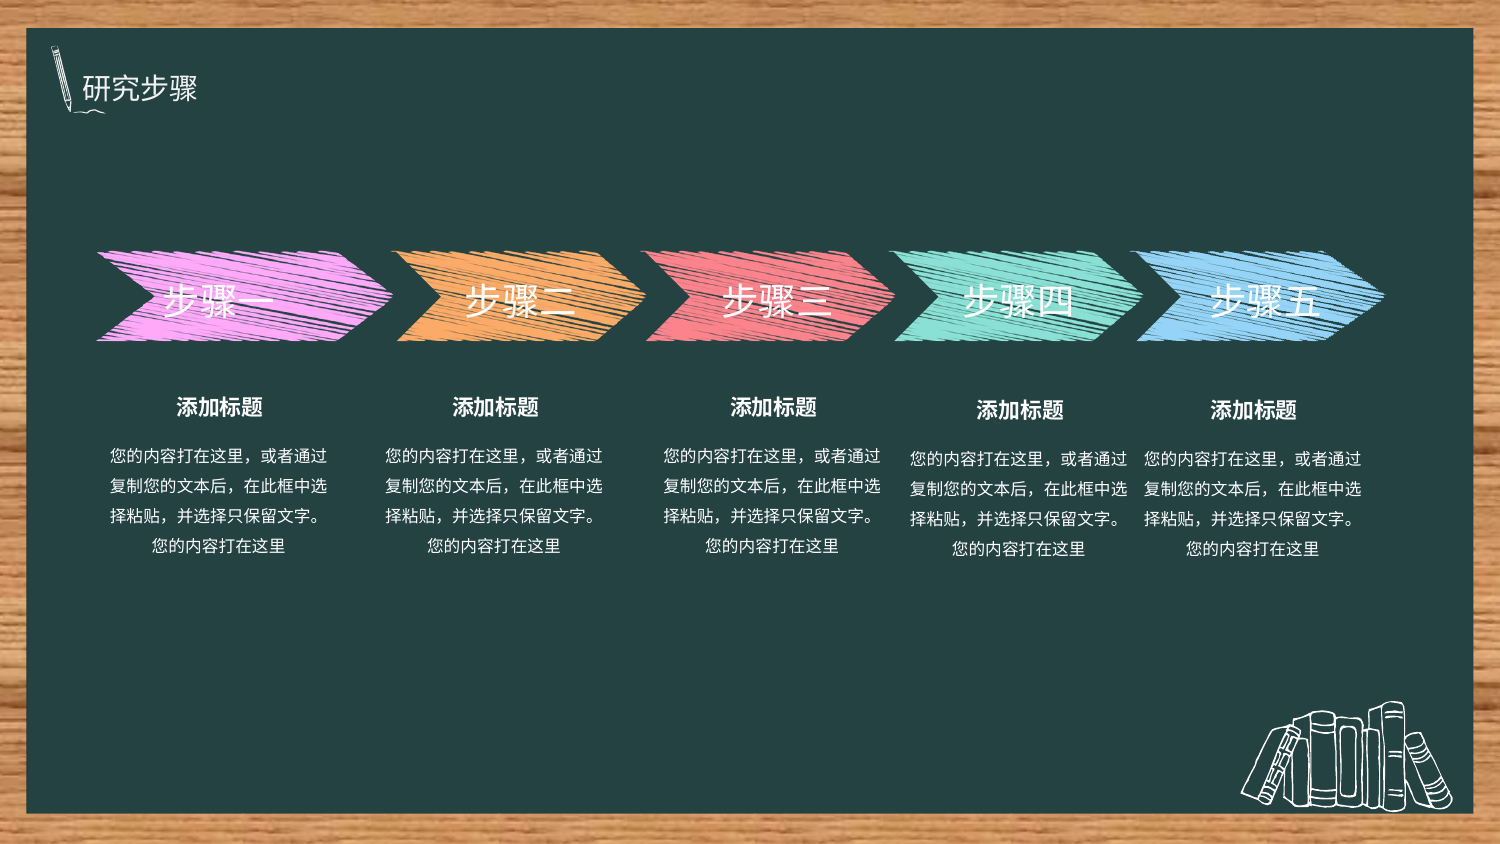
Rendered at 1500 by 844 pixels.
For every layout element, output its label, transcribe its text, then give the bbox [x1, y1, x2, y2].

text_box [93, 386, 344, 565]
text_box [894, 389, 1128, 568]
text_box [369, 386, 619, 565]
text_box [93, 250, 378, 342]
text_box 研究步骤 [106, 62, 357, 113]
picture [0, 0, 1500, 844]
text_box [647, 386, 897, 565]
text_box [1128, 389, 1378, 568]
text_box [1118, 250, 1388, 342]
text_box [627, 250, 875, 342]
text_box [875, 250, 1118, 342]
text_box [378, 250, 627, 342]
